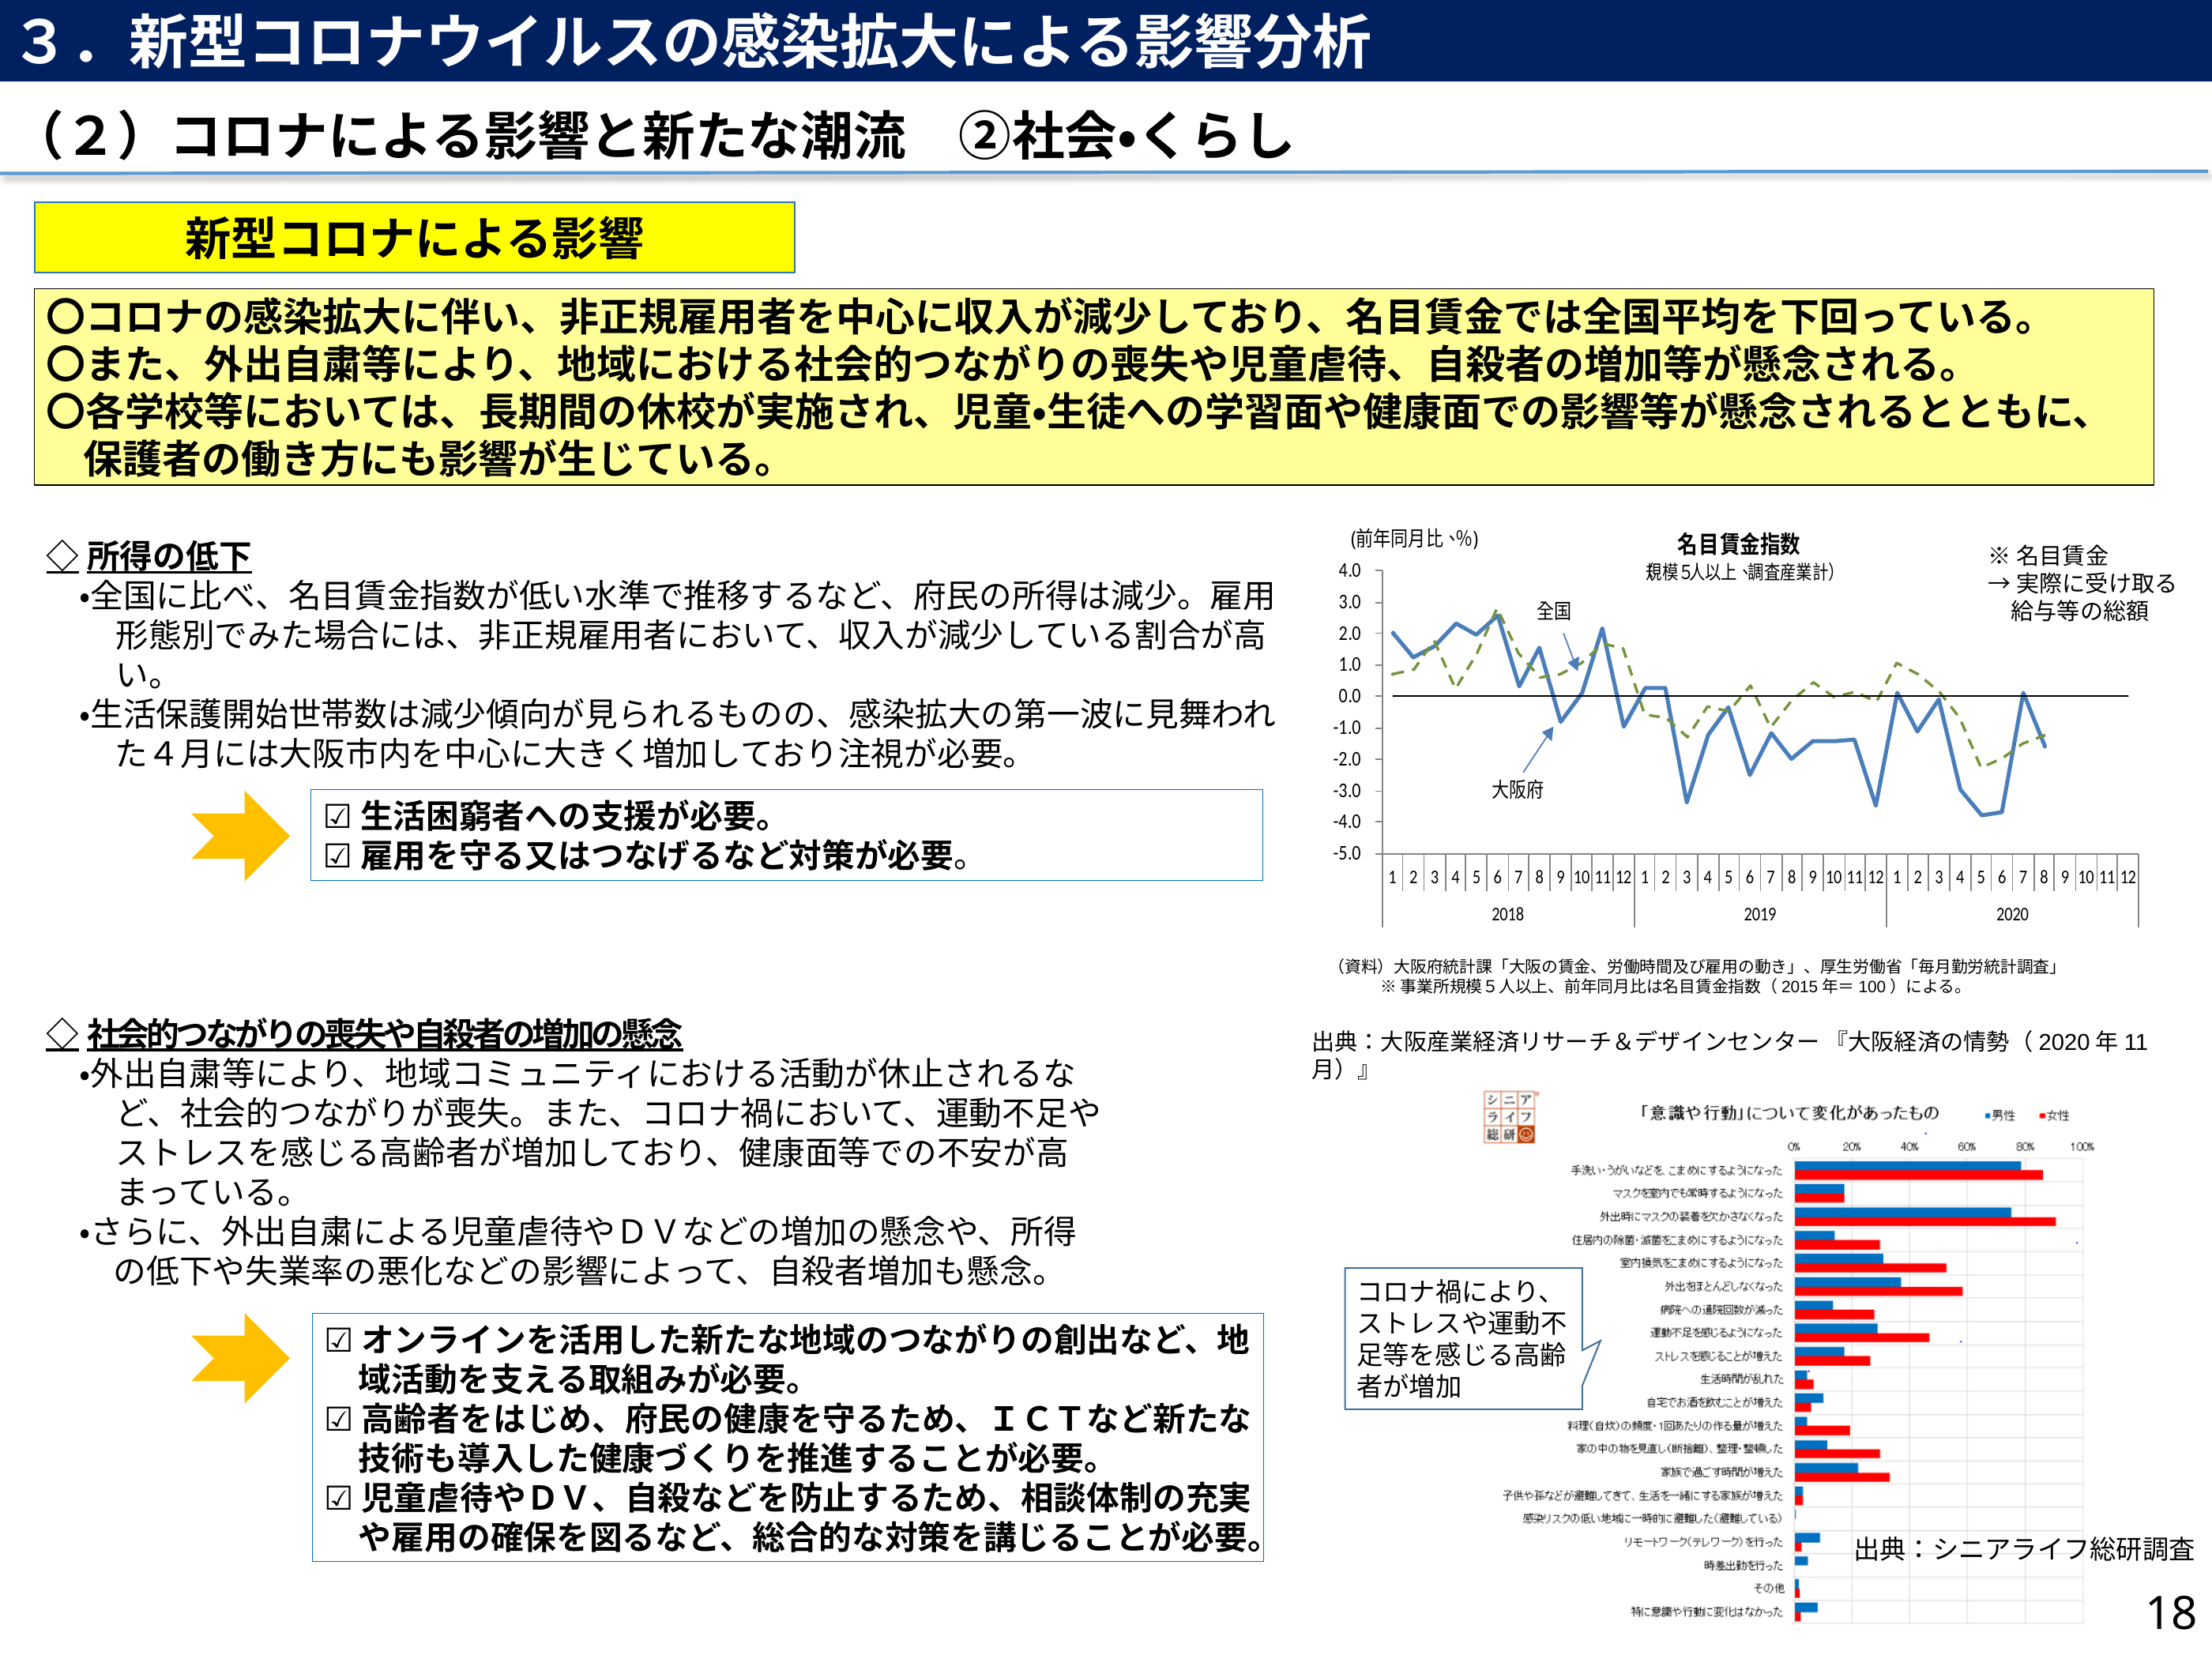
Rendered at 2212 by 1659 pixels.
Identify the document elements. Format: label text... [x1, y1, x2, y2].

picture [1329, 513, 2145, 927]
picture [1480, 1086, 2098, 1637]
text_box コロナ禍により、ストレスや運動不足等を感じる高齢者が増加 [1344, 1267, 1480, 1410]
text_box 出典：シニアライフ総研調査 [2098, 1526, 2207, 1571]
text_box （２）コロナによる影響と新たな潮流 ②社会・くらし [0, 96, 1792, 171]
text_box ☑生活困窮者への支援が必要。 ☑雇用を守る又はつなげるなど対策が必要。 [310, 789, 1263, 881]
text_box 新型コロナによる影響 [34, 201, 796, 273]
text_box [0, 171, 2208, 174]
text_box [189, 1311, 292, 1406]
slide_number 18 [2097, 1571, 2210, 1659]
text_box 〇コロナの感染拡大に伴い、非正規雇用者を中心に収入が減少しており、名目賃金では全国平均を下回っている。 〇また、外出自粛等により、地域における社会的つながりの喪失や児童虐待、自殺者の増加等が懸念される。 〇各学校等においては、長期間の休校が実施され、児童・生徒への学習面や健康面での影響等が懸念されるとともに、保護者の働き方にも影響が生じている。 [34, 288, 2154, 486]
text_box [189, 788, 292, 884]
text_box 出典：大阪産業経済リサーチ＆デザインセンター 『大阪経済の情勢（2020年11月）』 [1300, 1021, 2212, 1089]
text_box ◇社会的つながりの喪失や自殺者の増加の懸念 ・外出自粛等により、地域コミュニティにおける活動が休止されるなど、社会的つながりが喪失。また、コロナ禍において、運動不足やストレスを感じる高齢者が増加しており、健康面等での不安が高まっている。 ・さらに、外出自粛による児童虐待やＤＶなどの増加の懸念や、所得の低下や失業率の悪化などの影響によって、自殺者増加も懸念。 [34, 1007, 1115, 1296]
text_box ３．新型コロナウイルスの感染拡大による影響分析 [0, 0, 2212, 82]
text_box ※名目賃金 →実際に受け取る 給与等の総額 [2145, 535, 2212, 630]
text_box ☑オンラインを活用した新たな地域のつながりの創出など、地域活動を支える取組みが必要。 ☑高齢者をはじめ、府民の健康を守るため、ＩＣＴなど新たな技術も導入した健康づくりを推進することが必要。 ☑児童虐待やＤＶ、自殺などを防止するため、相談体制の充実や雇用の確保を図るなど、総合的な対策を講じることが必要。 [312, 1313, 1264, 1562]
text_box ◇所得の低下 ・全国に比べ、名目賃金指数が低い水準で推移するなど、府民の所得は減少。雇用形態別でみた場合には、非正規雇用者において、収入が減少している割合が高い。 ・生活保護開始世帯数は減少傾向が見られるものの、感染拡大の第一波に見舞われた４月には大阪市内を中心に大きく増加しており注視が必要。 [34, 529, 1300, 779]
text_box （資料）大阪府統計課「大阪の賃金、労働時間及び雇用の動き」、厚生労働省「毎月勤労統計調査」 ※事業所規模５人以上、前年同月比は名目賃金指数（2015年＝100）による。 [1272, 950, 2212, 1002]
